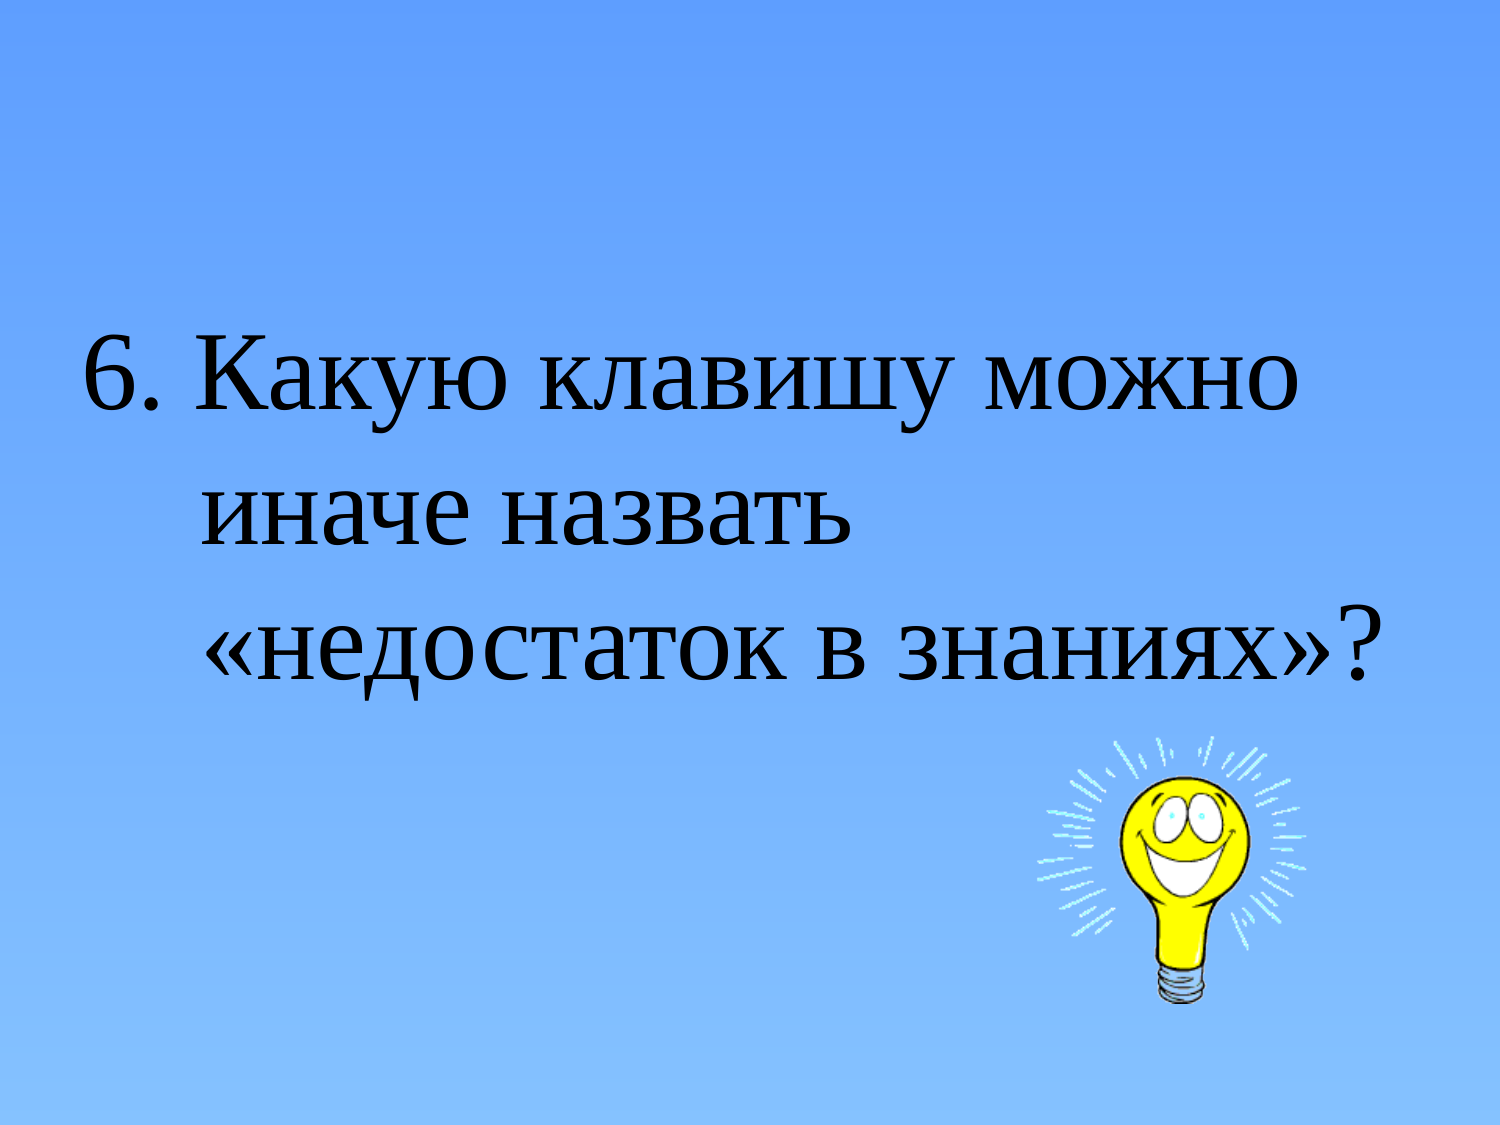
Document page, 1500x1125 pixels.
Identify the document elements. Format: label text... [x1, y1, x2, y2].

text_box 6. Какую клавишу можно иначе назвать «недостаток в знаниях»? [37, 289, 1475, 710]
picture [1024, 724, 1333, 1004]
